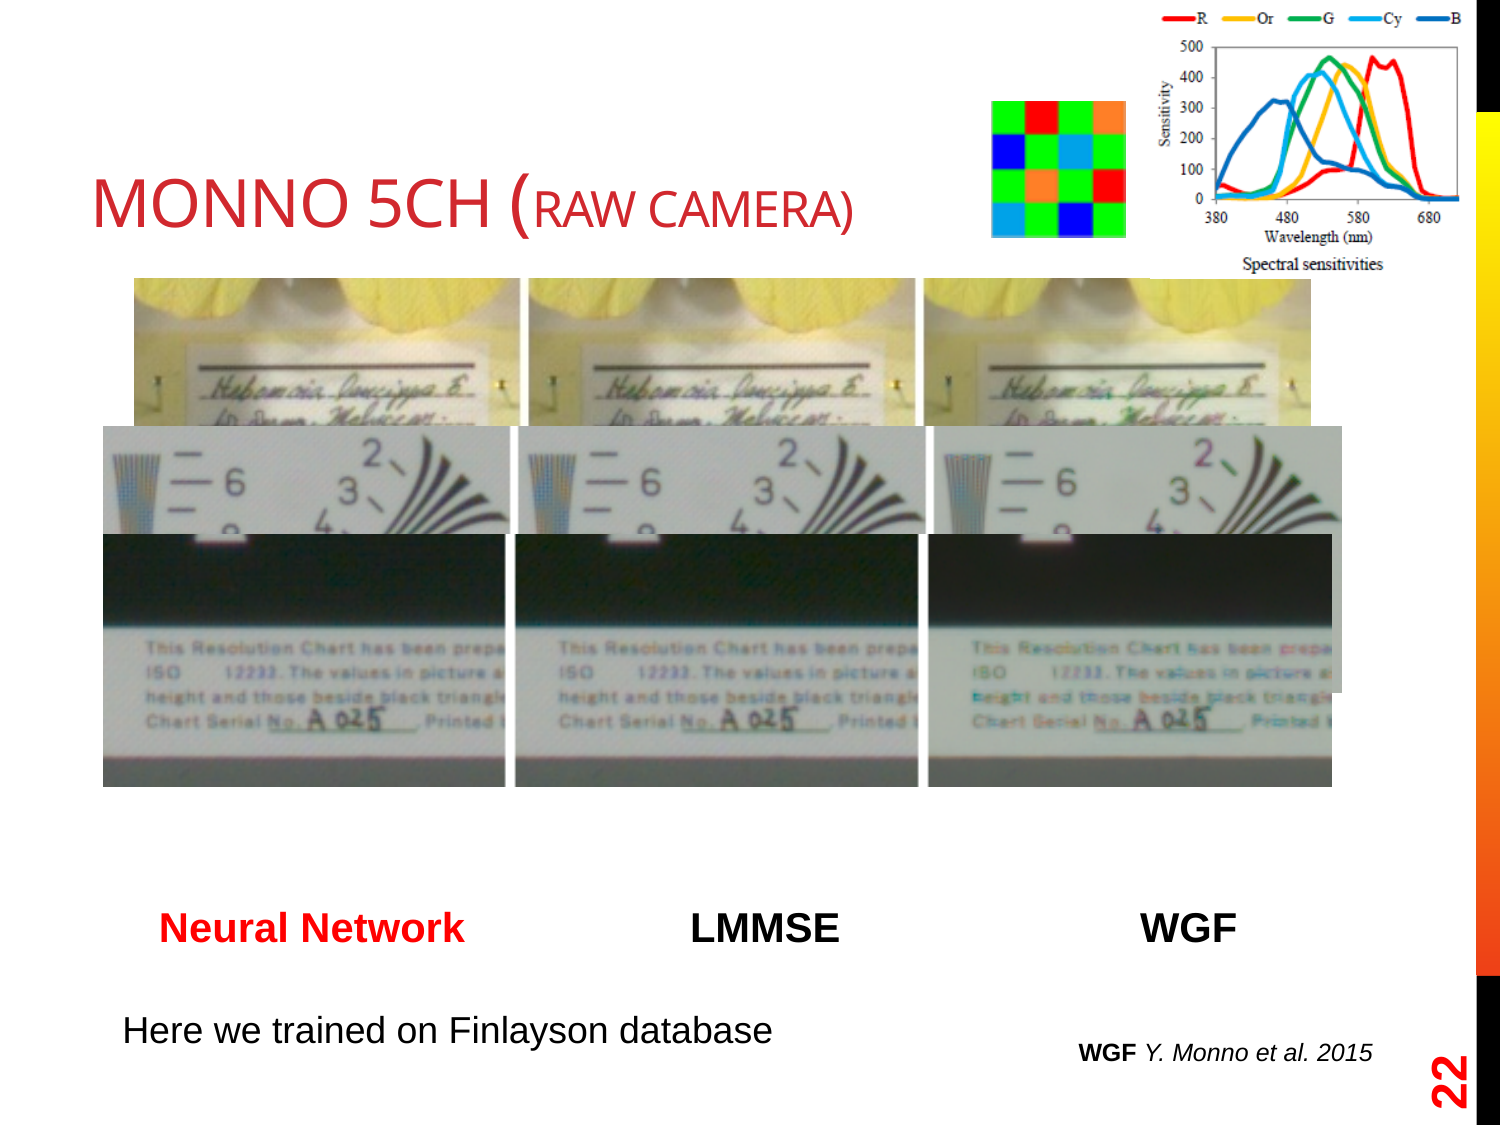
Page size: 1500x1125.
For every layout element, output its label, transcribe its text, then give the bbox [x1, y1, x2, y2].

picture [990, 101, 1126, 239]
text_box Here we trained on Finlayson database [107, 998, 1195, 1059]
title Monno 5ch (RAW Camera) [75, 25, 1148, 250]
picture [103, 0, 1473, 788]
list Neural Network LMMSE WGF [75, 893, 1325, 1005]
slide_number 22 [1416, 909, 1477, 1125]
text_box WGF Y. Monno et al. 2015 [1063, 1029, 1397, 1074]
